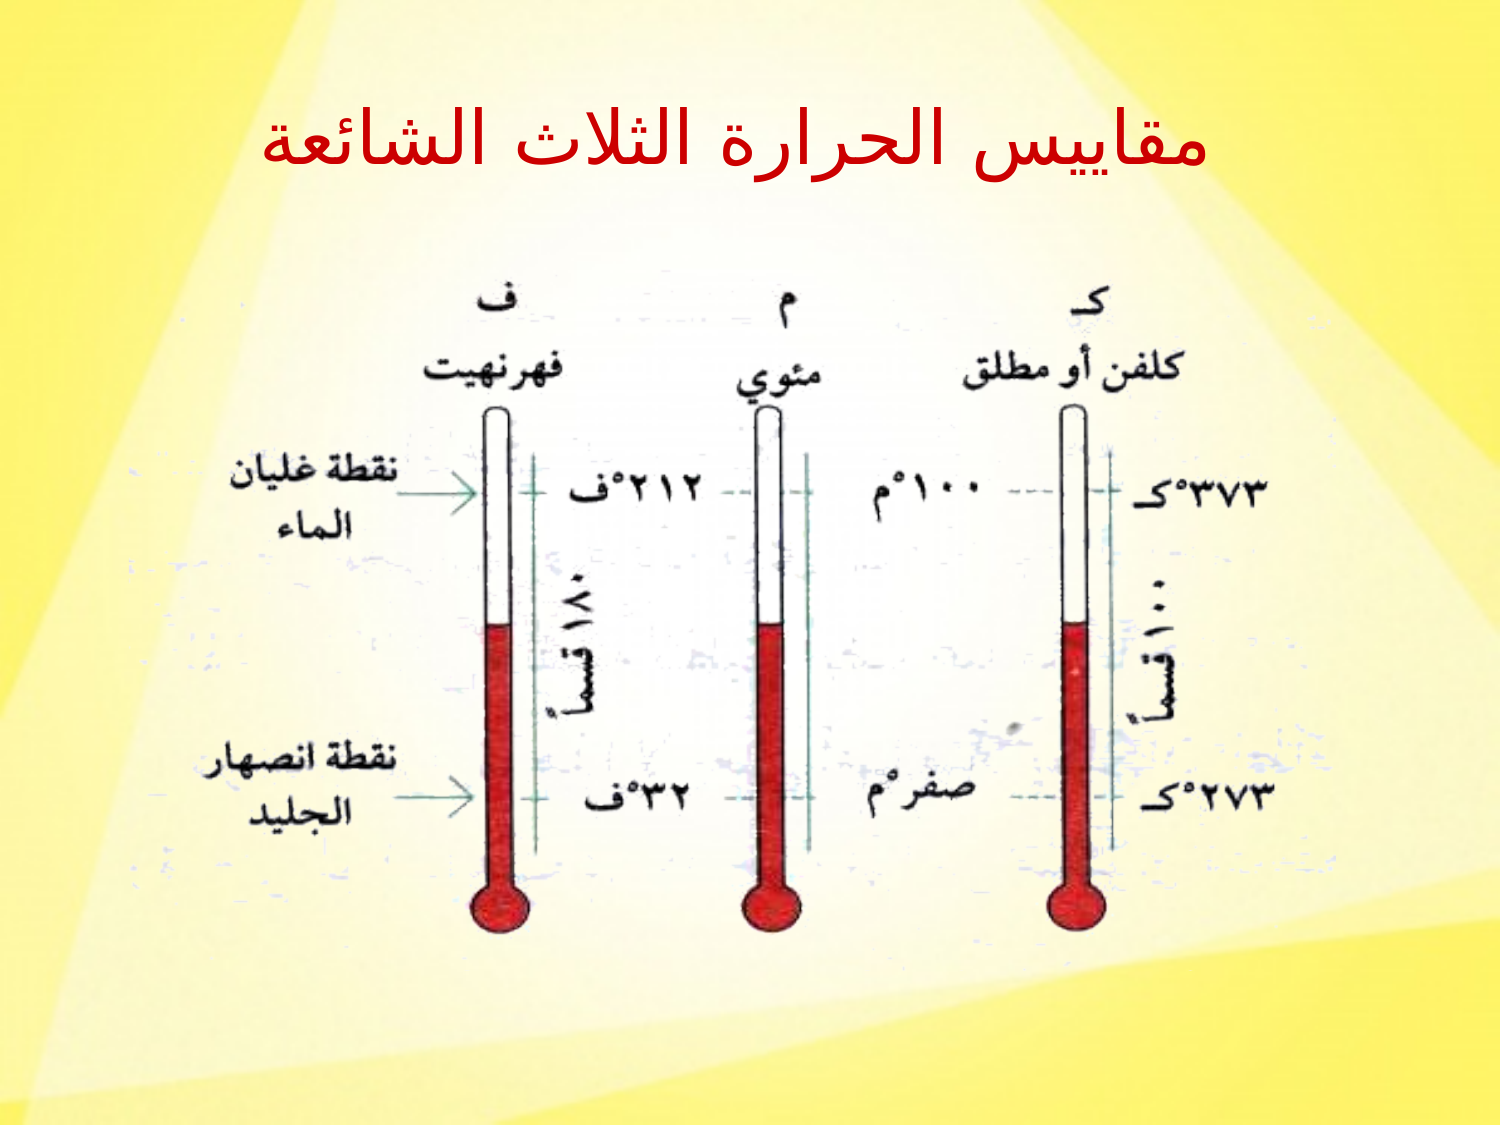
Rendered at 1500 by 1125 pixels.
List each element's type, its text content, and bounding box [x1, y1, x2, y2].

picture [0, 0, 1500, 1125]
text_box مقاييس الحرارة الثلاث الشائعة [244, 81, 1228, 187]
